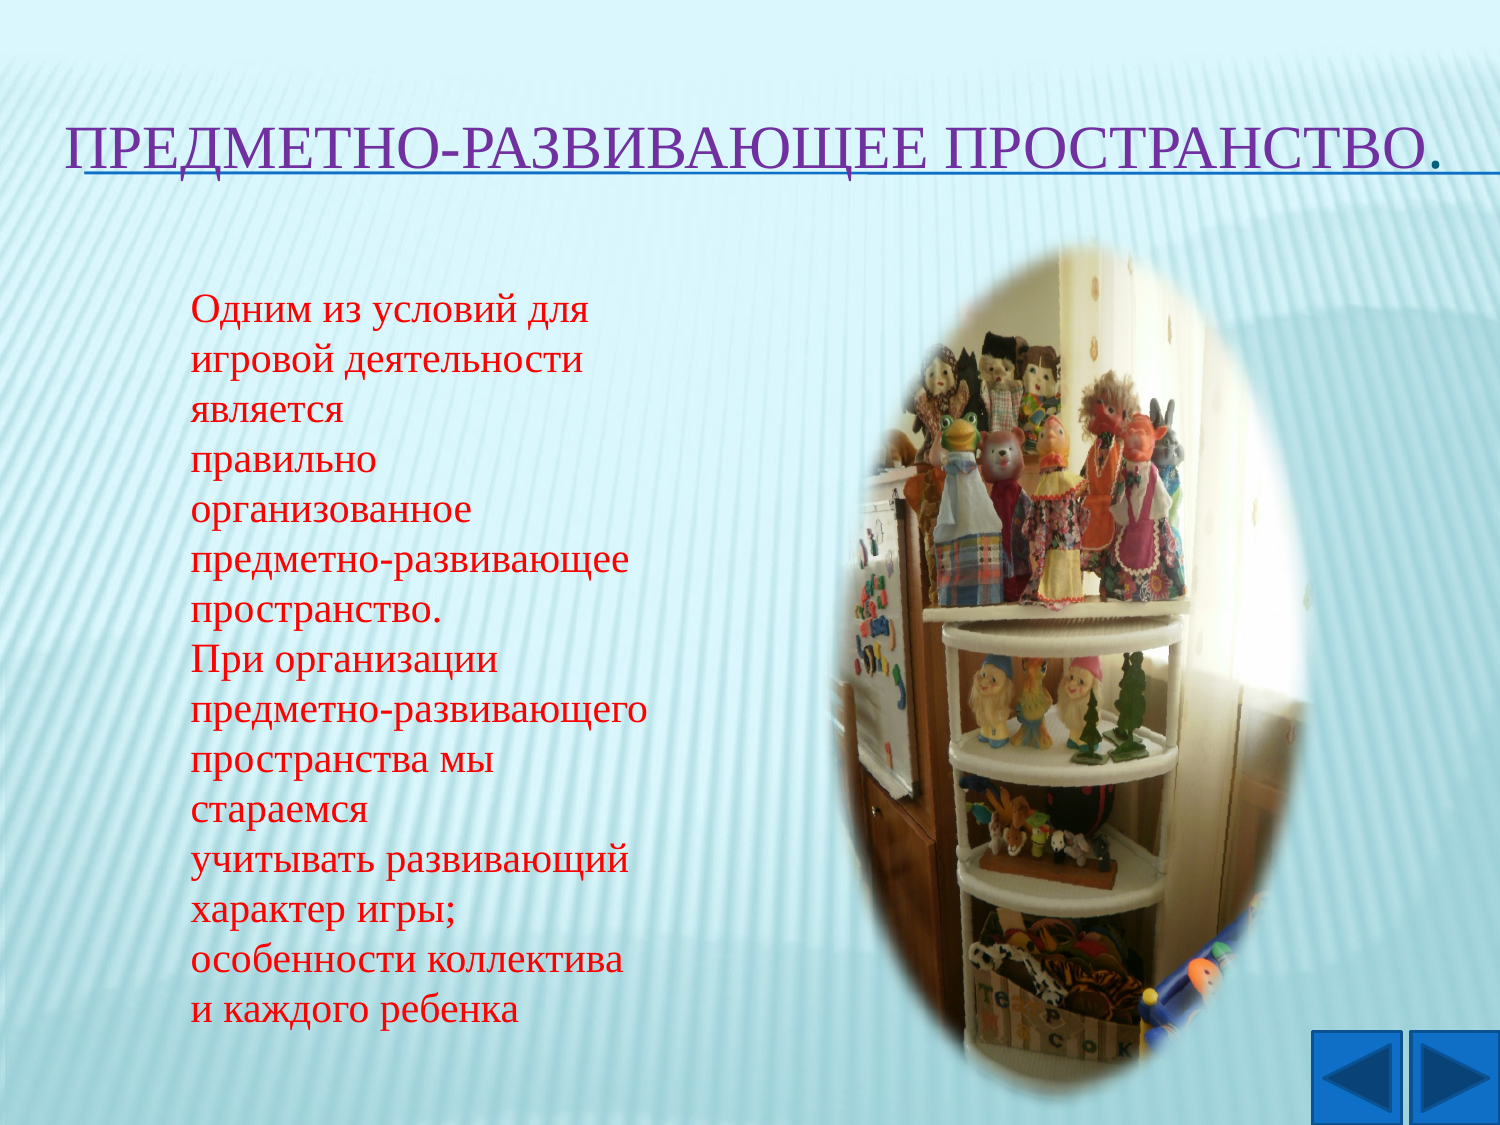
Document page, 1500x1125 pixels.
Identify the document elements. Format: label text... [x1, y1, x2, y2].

text_box [1311, 1030, 1403, 1125]
title предметно-развивающее пространство. [49, 75, 1475, 213]
picture [916, 257, 1251, 411]
text_box [1409, 1030, 1500, 1125]
text_box Одним из условий для игровой деятельности является правильно организованное предметно-развивающее пространство. При организации предметно-развивающего пространства мы стараемся учитывать развивающий характер игры; особенности коллектива и каждого ребенка [175, 273, 668, 1039]
picture [894, 929, 1230, 1084]
picture [628, 418, 1500, 921]
